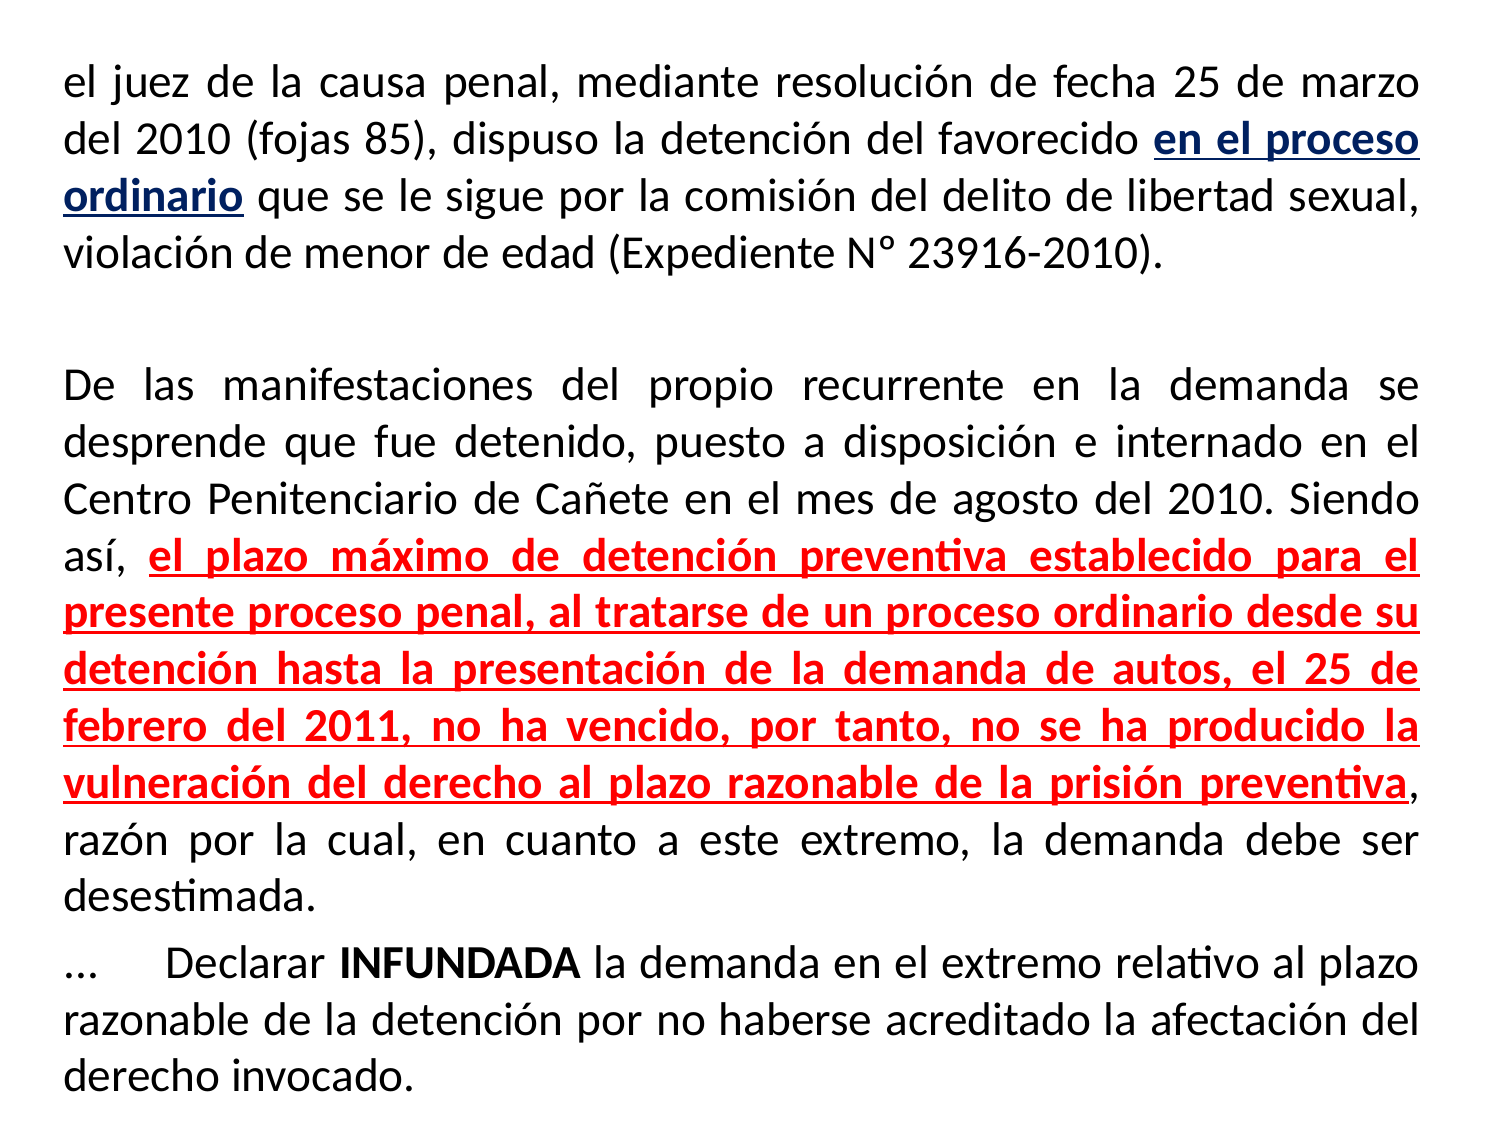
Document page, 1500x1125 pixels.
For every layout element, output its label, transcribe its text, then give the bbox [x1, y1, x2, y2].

list el juez de la causa penal, mediante resolución de fecha 25 de marzo del 2010 (fojas 85), dispuso la detención del favorecido en el proceso ordinario que se le sigue por la comisión del delito de libertad sexual, violación de menor de edad (Expediente Nº 23916-2010). De las manifestaciones del propio recurrente en la demanda se desprende que fue detenido, puesto a disposición e internado en el Centro Penitenciario de Cañete en el mes de agosto del 2010. Siendo así, el plazo máximo de detención preventiva establecido para el presente proceso penal, al tratarse de un proceso ordinario desde su detención hasta la presentación de la demanda de autos, el 25 de febrero del 2011, no ha vencido, por tanto, no se ha producido la vulneración del derecho al plazo razonable de la prisión preventiva, razón por la cual, en cuanto a este extremo, la demanda debe ser desestimada. ... Declarar INFUNDADA la demanda en el extremo relativo al plazo razonable de la detención por no haberse acreditado la afectación del derecho invocado. [41, 42, 1436, 1125]
